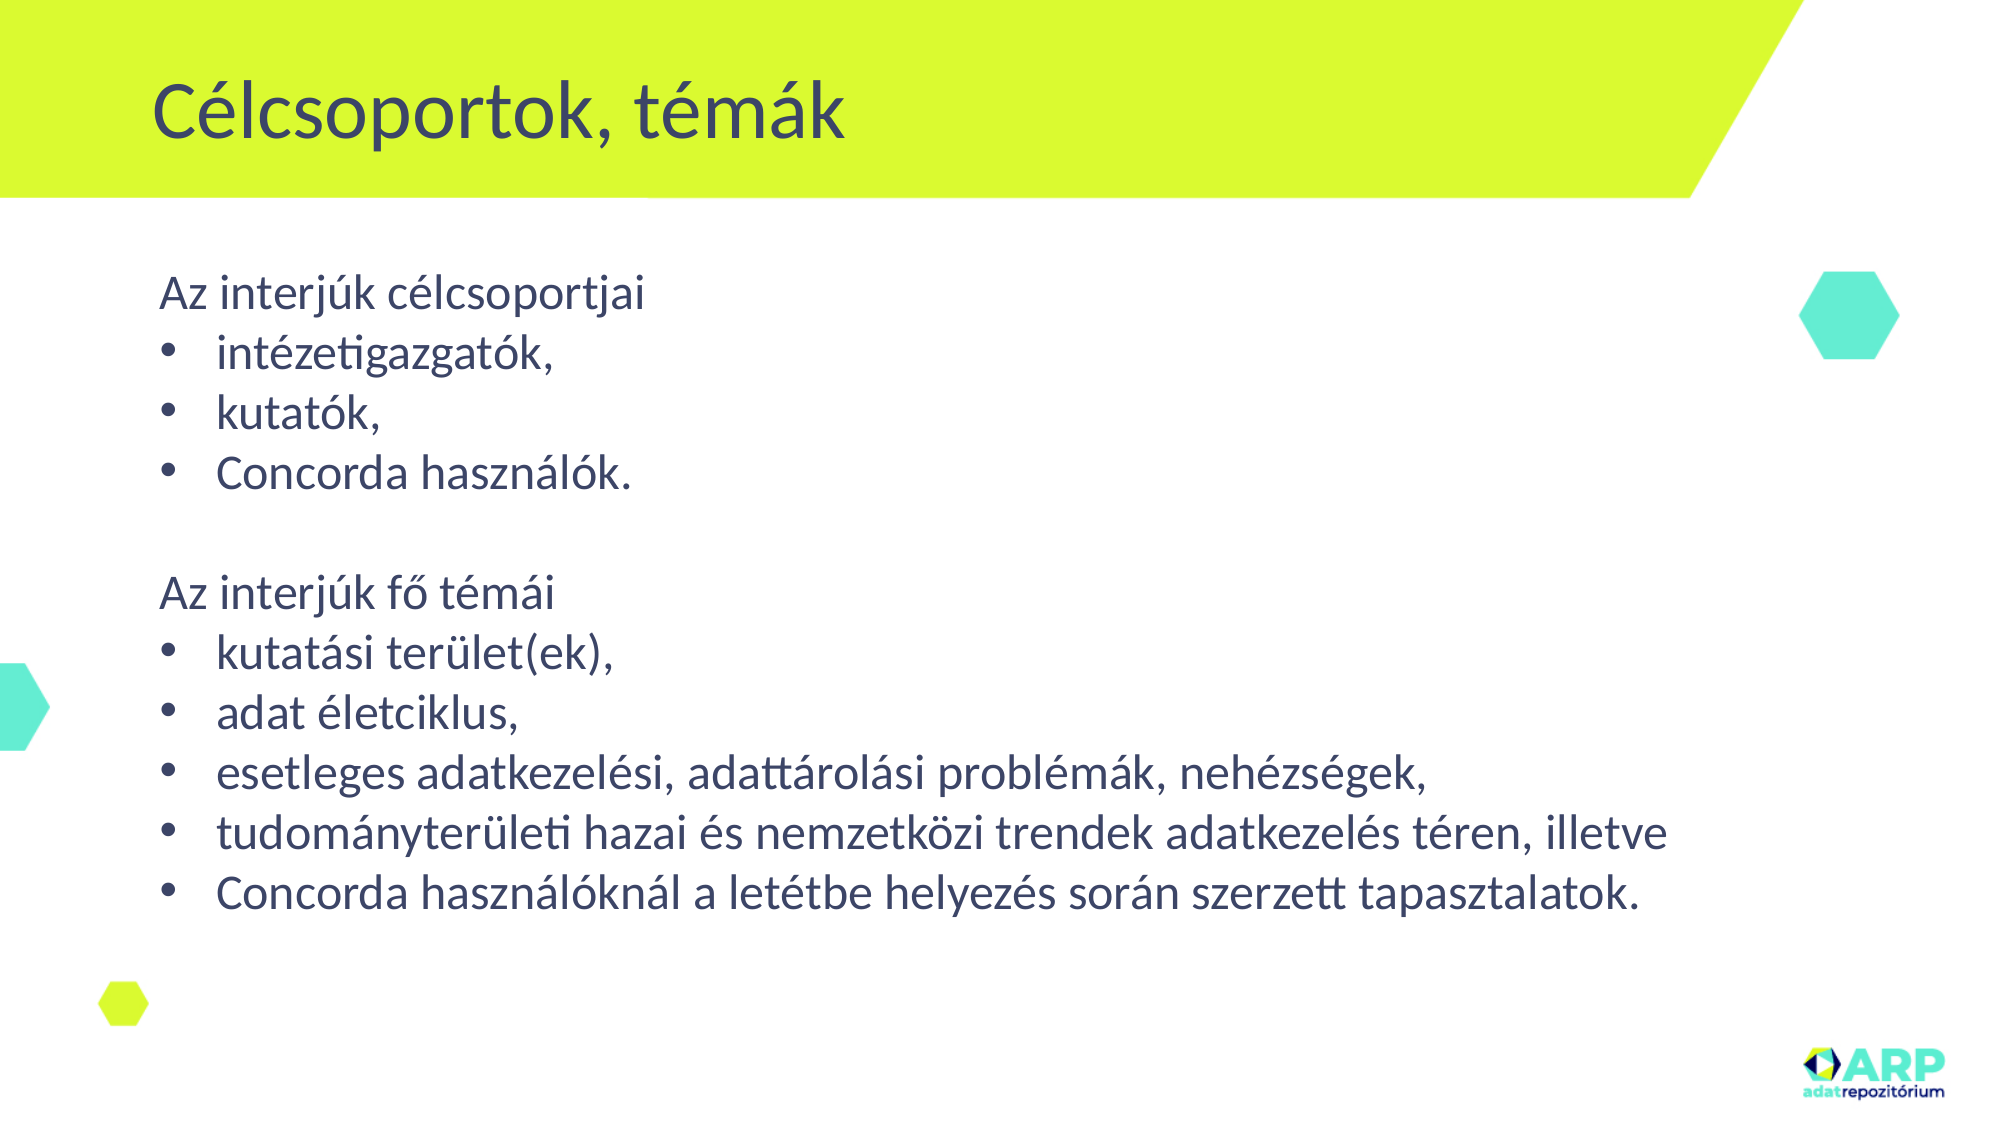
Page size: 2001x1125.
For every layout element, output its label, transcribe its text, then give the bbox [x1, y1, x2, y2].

title Célcsoportok, témák [137, 3, 1863, 221]
text_box Az interjúk célcsoportjai intézetigazgatók, kutatók, Concorda használók. Az interjúk fő témái kutatási terület(ek), adat életciklus, esetleges adatkezelési, adattárolási problémák, nehézségek, tudományterületi hazai és nemzetközi trendek adatkezelés téren, illetve Concorda használóknál a letétbe helyezés során szerzett tapasztalatok. [144, 252, 1684, 1107]
picture [0, 0, 2001, 1125]
